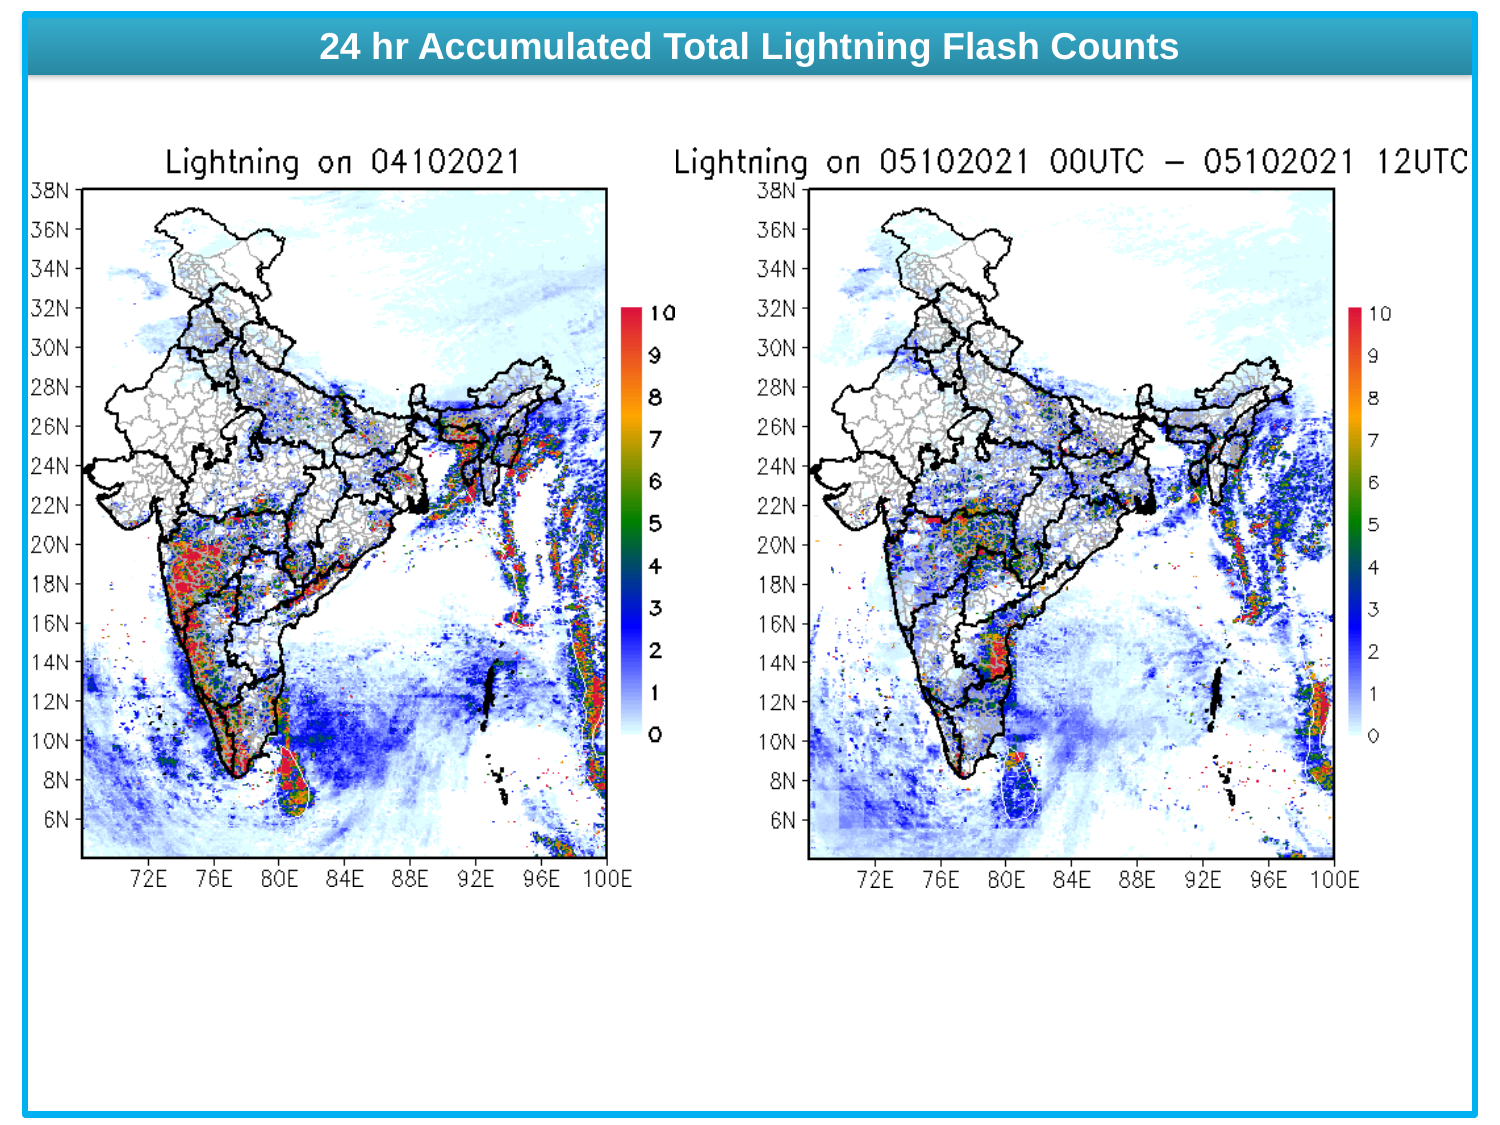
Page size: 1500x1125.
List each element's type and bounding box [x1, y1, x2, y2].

text_box [23, 12, 1477, 1116]
picture [31, 147, 1467, 888]
